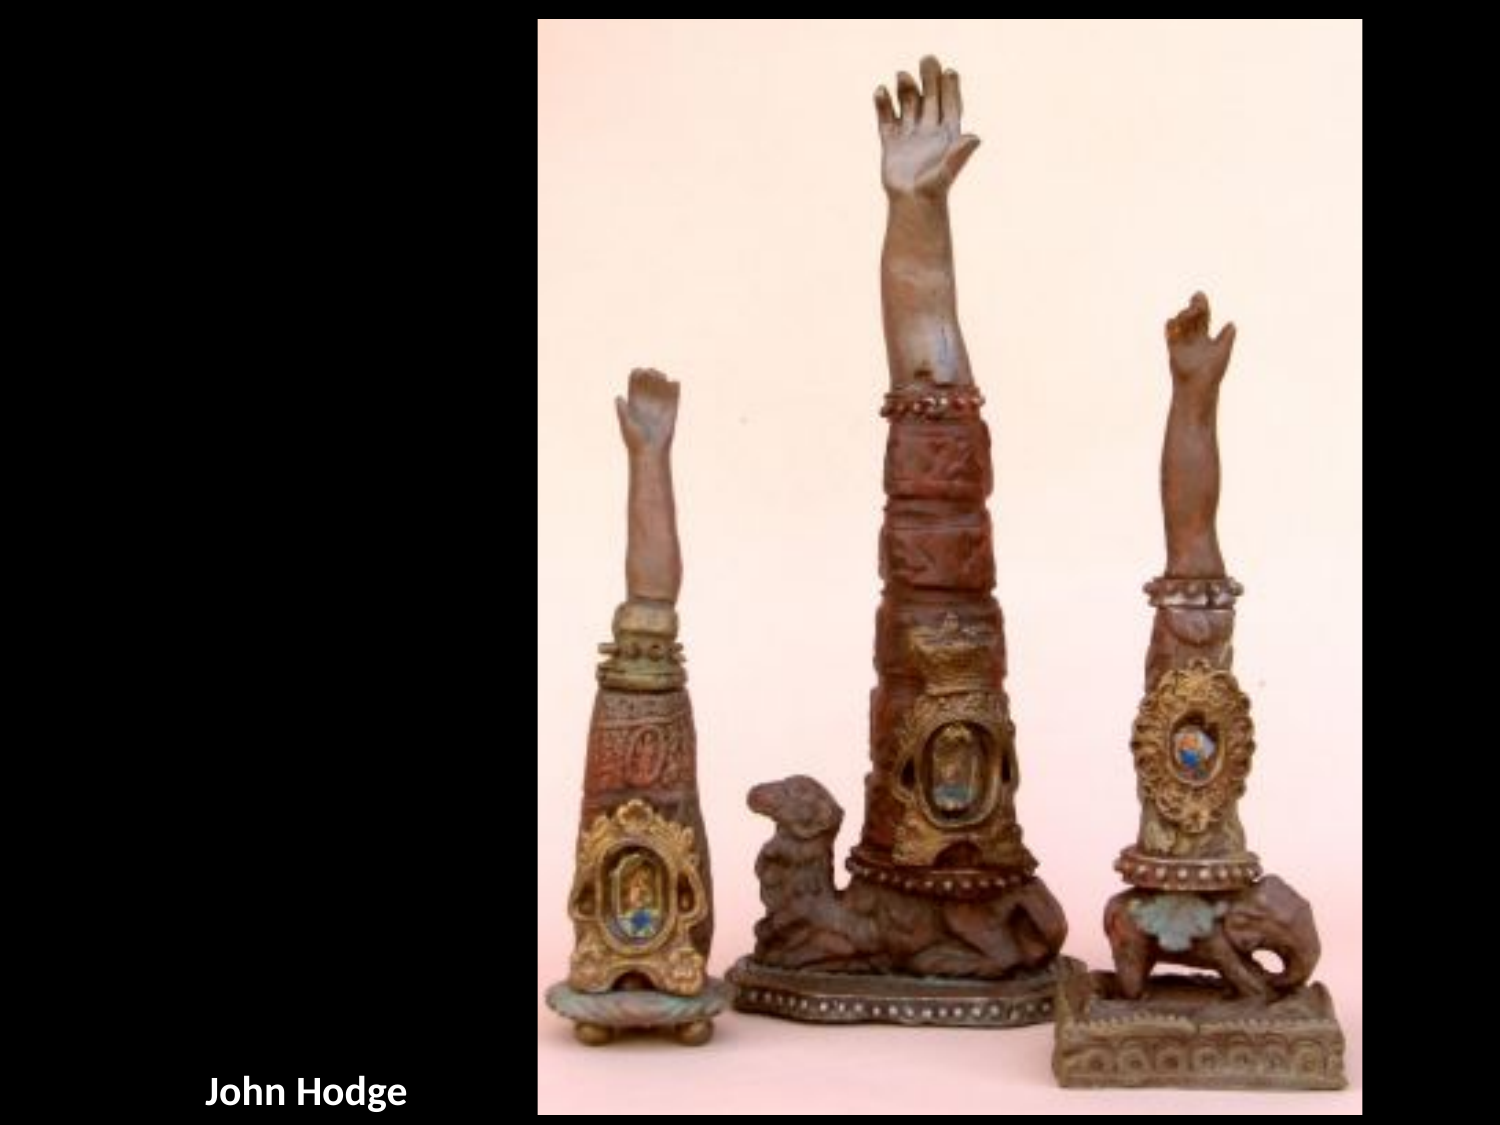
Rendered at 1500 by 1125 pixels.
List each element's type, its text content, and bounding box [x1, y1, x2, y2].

title John Hodge [190, 1028, 535, 1122]
picture [293, 18, 1363, 1115]
